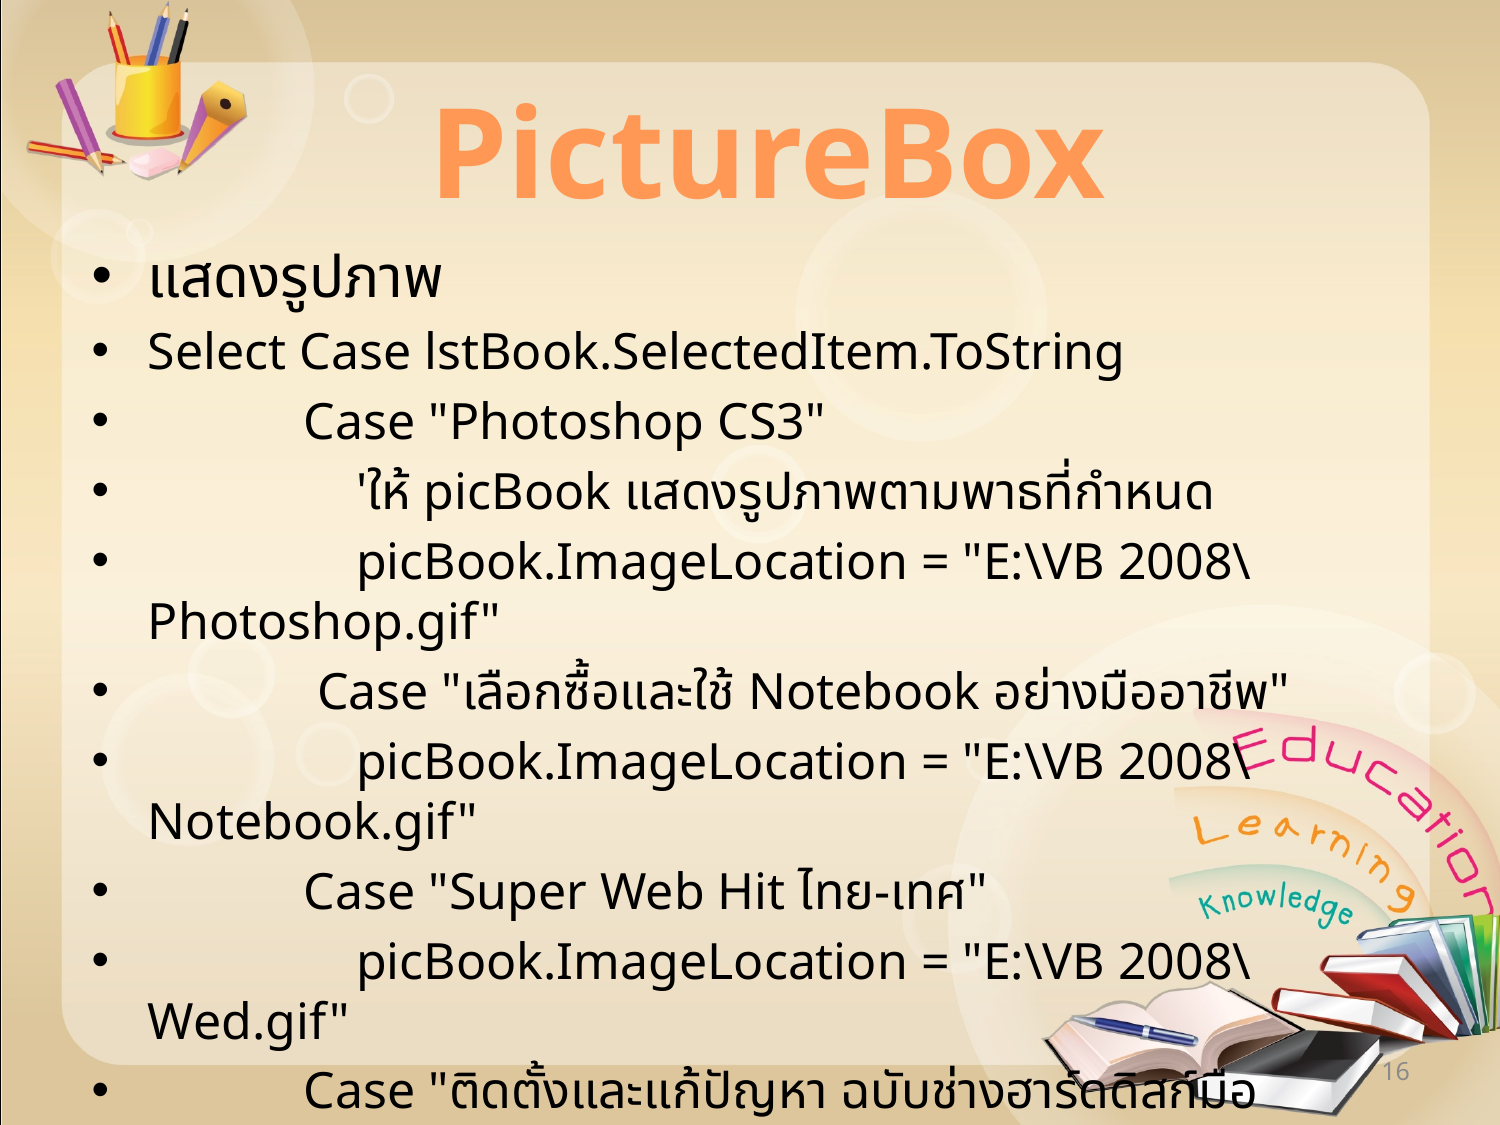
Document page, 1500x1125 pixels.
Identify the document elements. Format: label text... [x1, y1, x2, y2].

slide_number 16 [1074, 1042, 1425, 1103]
title PictureBox [135, 42, 1400, 231]
picture [0, 0, 1500, 1125]
list แสดงรูปภาพ Select Case lstBook.SelectedItem.ToString Case "Photoshop CS3" 'ให้ picBook แสดงรูปภาพตามพาธที่กำหนด picBook.ImageLocation = "E:\VB 2008\Photoshop.gif" Case "เลือกซื้อและใช้ Notebook อย่างมืออาชีพ" picBook.ImageLocation = "E:\VB 2008\Notebook.gif" Case "Super Web Hit ไทย-เทศ" picBook.ImageLocation = "E:\VB 2008\Wed.gif" Case "ติดตั้งและแก้ปัญหา ฉบับช่างฮาร์ดดิสก์มืออาชีพ" picBook.ImageLocation = "E:\VB 2008\RepairHD.gif" End Select [76, 231, 1400, 907]
